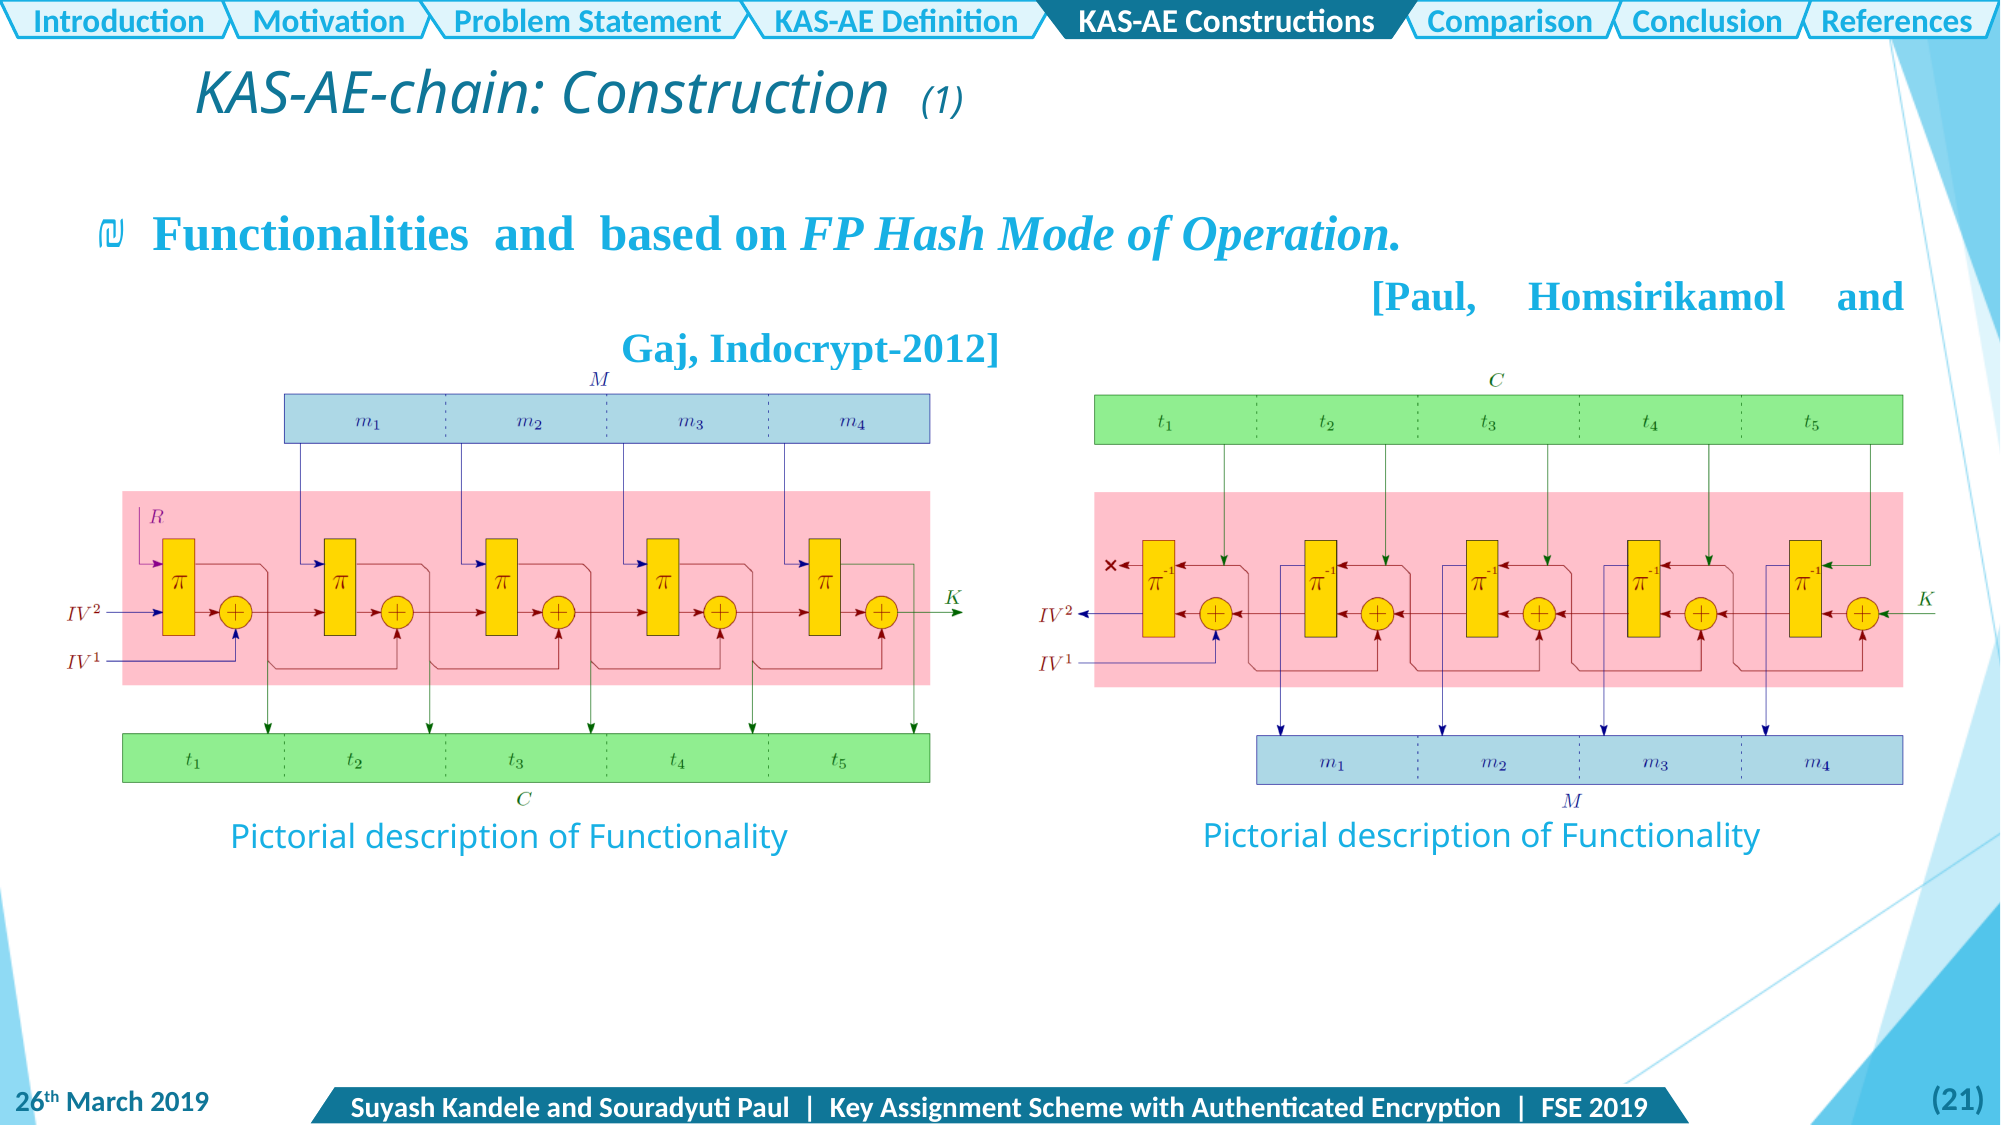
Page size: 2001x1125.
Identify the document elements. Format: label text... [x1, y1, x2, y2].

text_box 26th March 2019 [0, 1074, 294, 1125]
text_box References [1803, 0, 2000, 40]
text_box Introduction [0, 0, 230, 40]
text_box KAS-AE Definition [738, 0, 1047, 40]
text_box Conclusion [1614, 0, 1813, 40]
text_box Problem Statement [418, 0, 748, 40]
text_box Comparison [1406, 0, 1623, 40]
picture [0, 0, 2001, 1125]
text_box Suyash Kandele and Souradyuti Paul | Key Assignment Scheme with Authenticated Encryption | FSE 2019 [306, 1083, 1694, 1125]
text_box (21) [1705, 1069, 2000, 1125]
text_box KAS-AE Constructions [1036, 0, 1418, 40]
text_box Motivation [220, 0, 430, 40]
